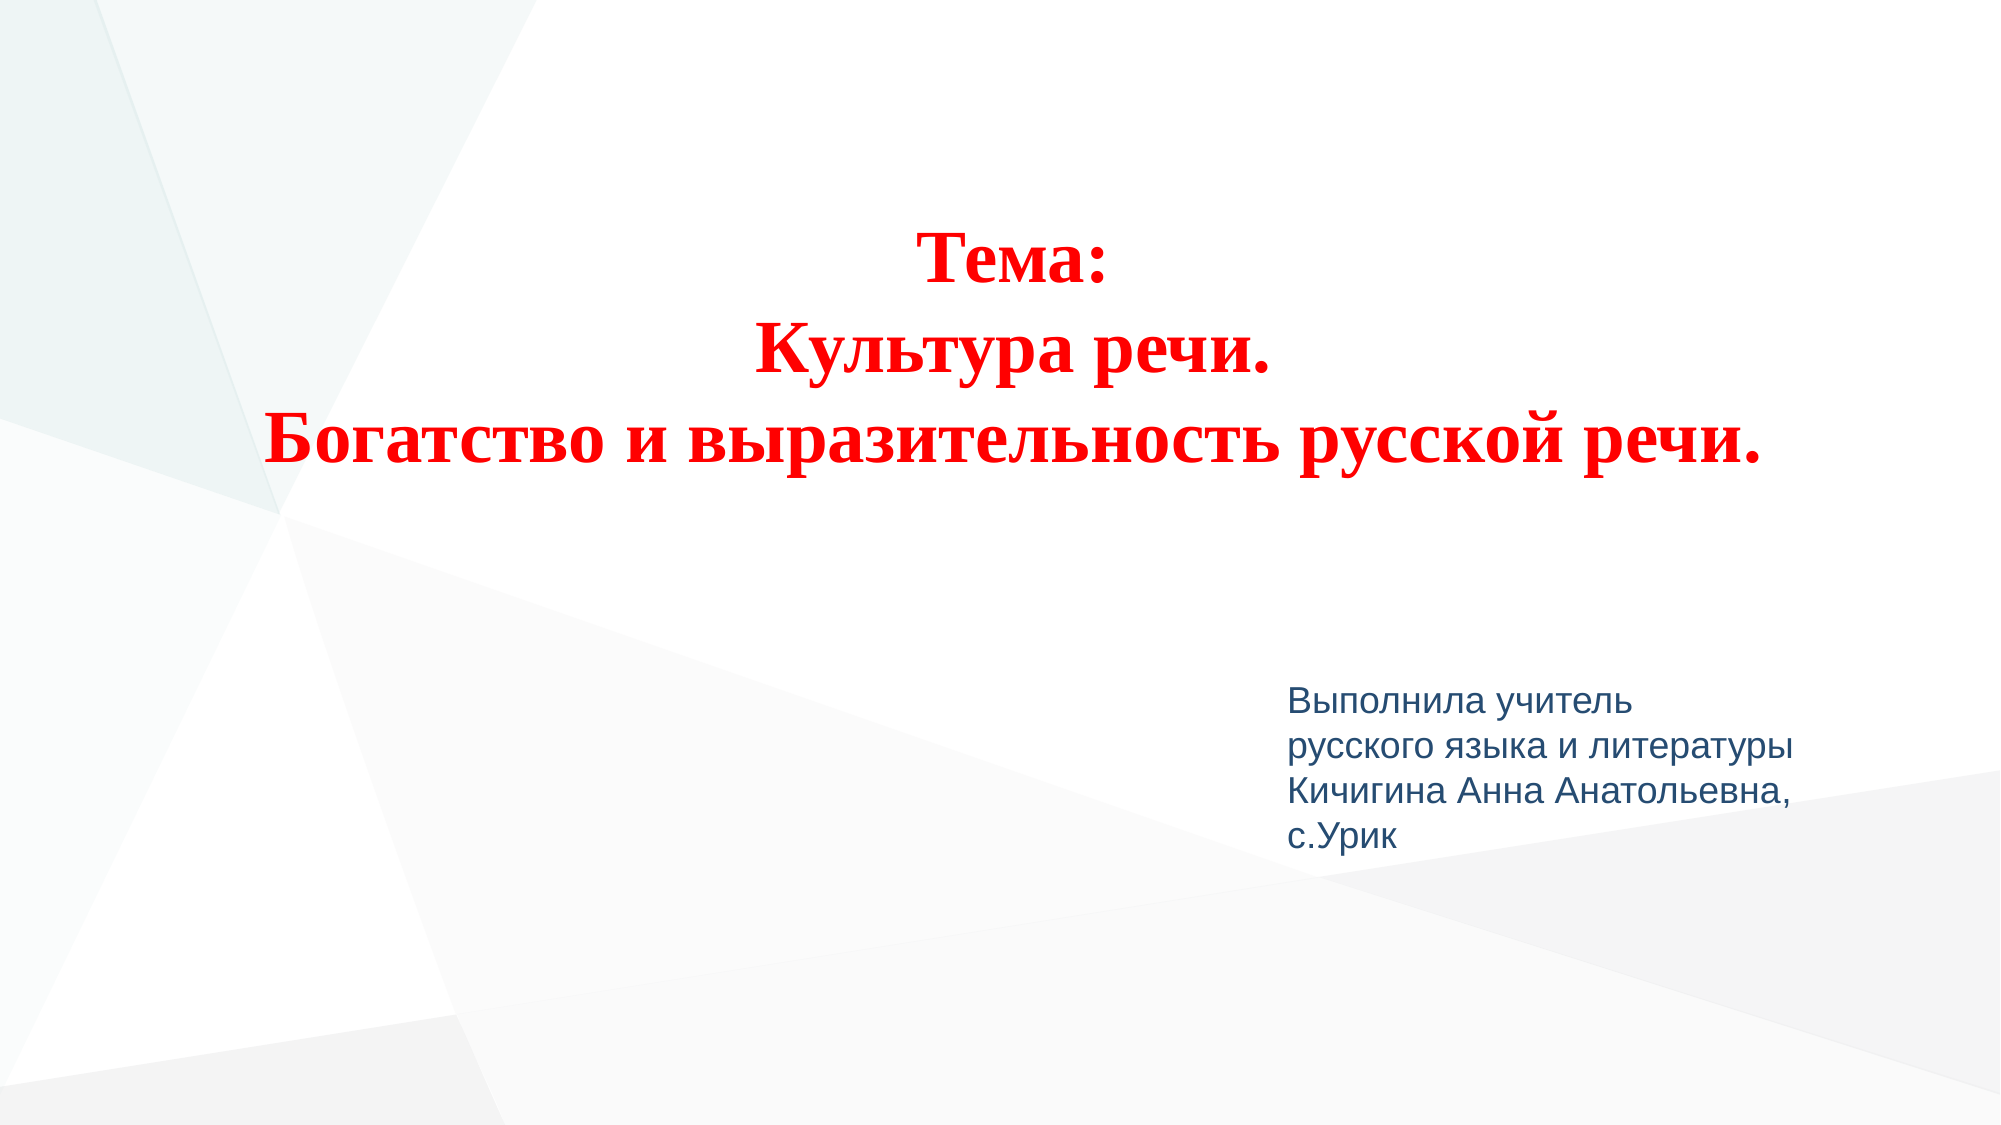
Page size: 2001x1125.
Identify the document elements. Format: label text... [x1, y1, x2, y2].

text_box Тема: Культура речи. Богатство и выразительность русской речи. [187, 200, 1840, 530]
text_box Выполнила учитель русского языка и литературы Кичигина Анна Анатольевна, с.Урик [1272, 668, 1809, 864]
